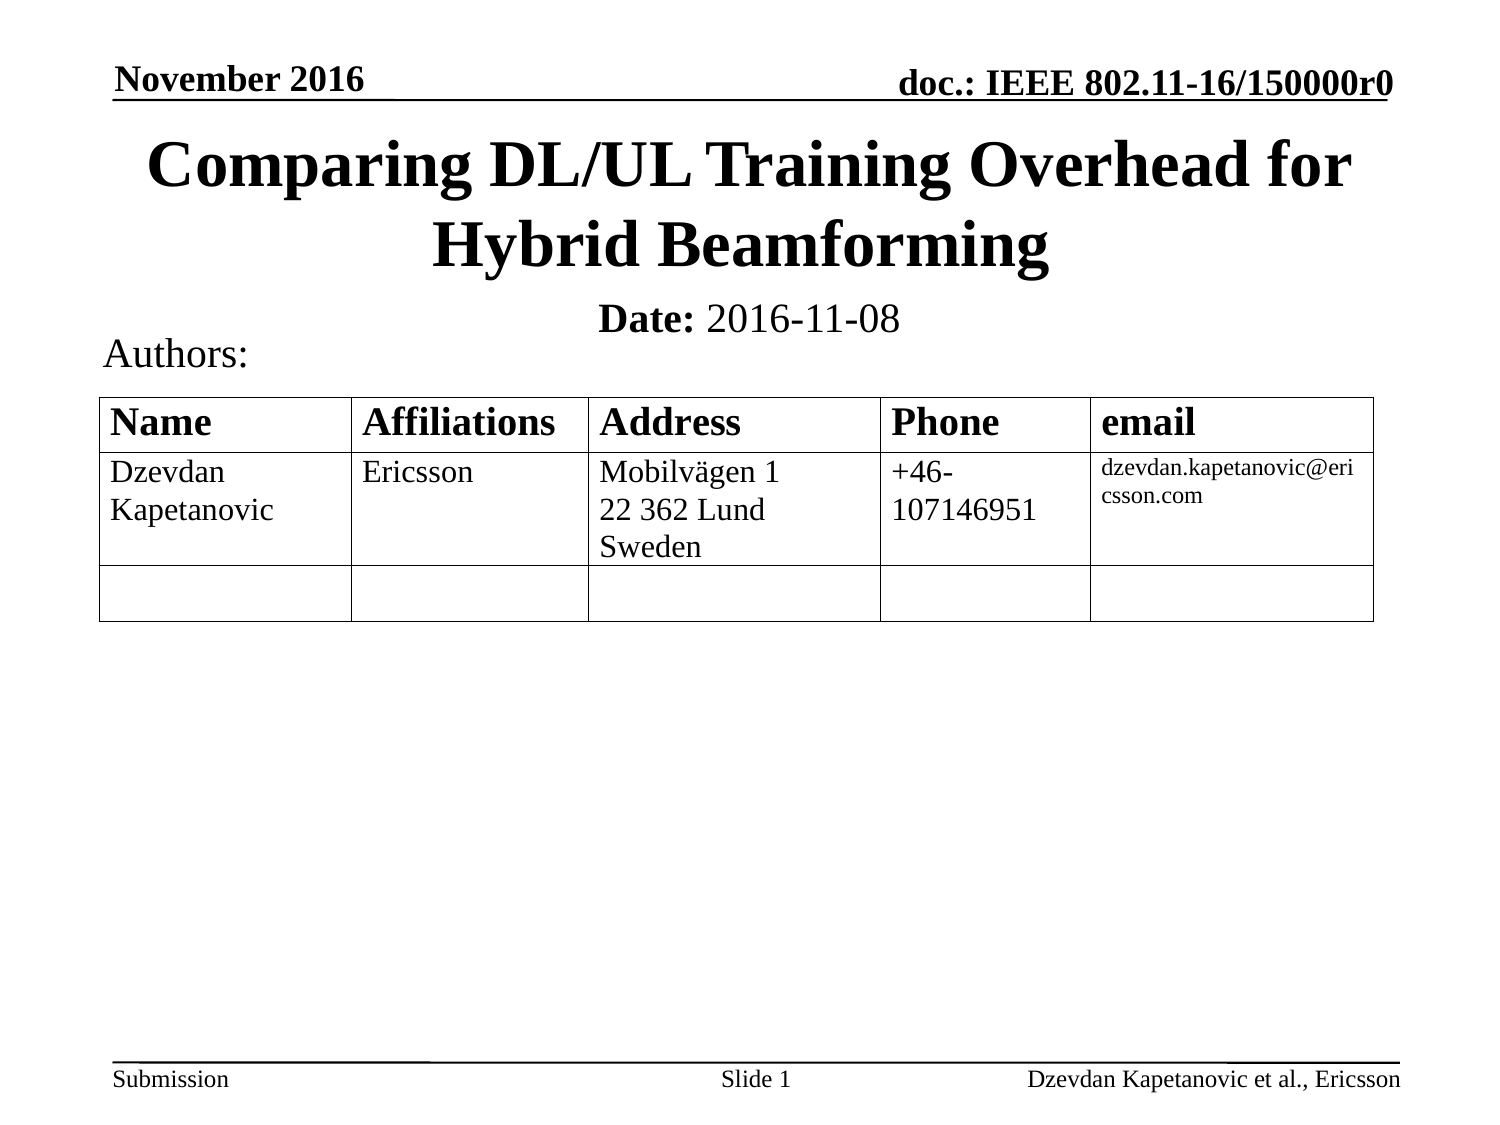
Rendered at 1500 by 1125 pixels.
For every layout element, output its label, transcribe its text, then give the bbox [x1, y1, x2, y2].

title Comparing DL/UL Training Overhead for Hybrid Beamforming [112, 112, 1388, 283]
footer Dzevdan Kapetanovic et al., Ericsson [902, 1061, 1402, 1093]
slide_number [114, 54, 493, 100]
slide_number Slide 1 [712, 1061, 800, 1123]
text_box Authors: [87, 318, 325, 381]
list Date: 2016-11-08 [111, 283, 1388, 349]
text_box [83, 396, 1401, 953]
